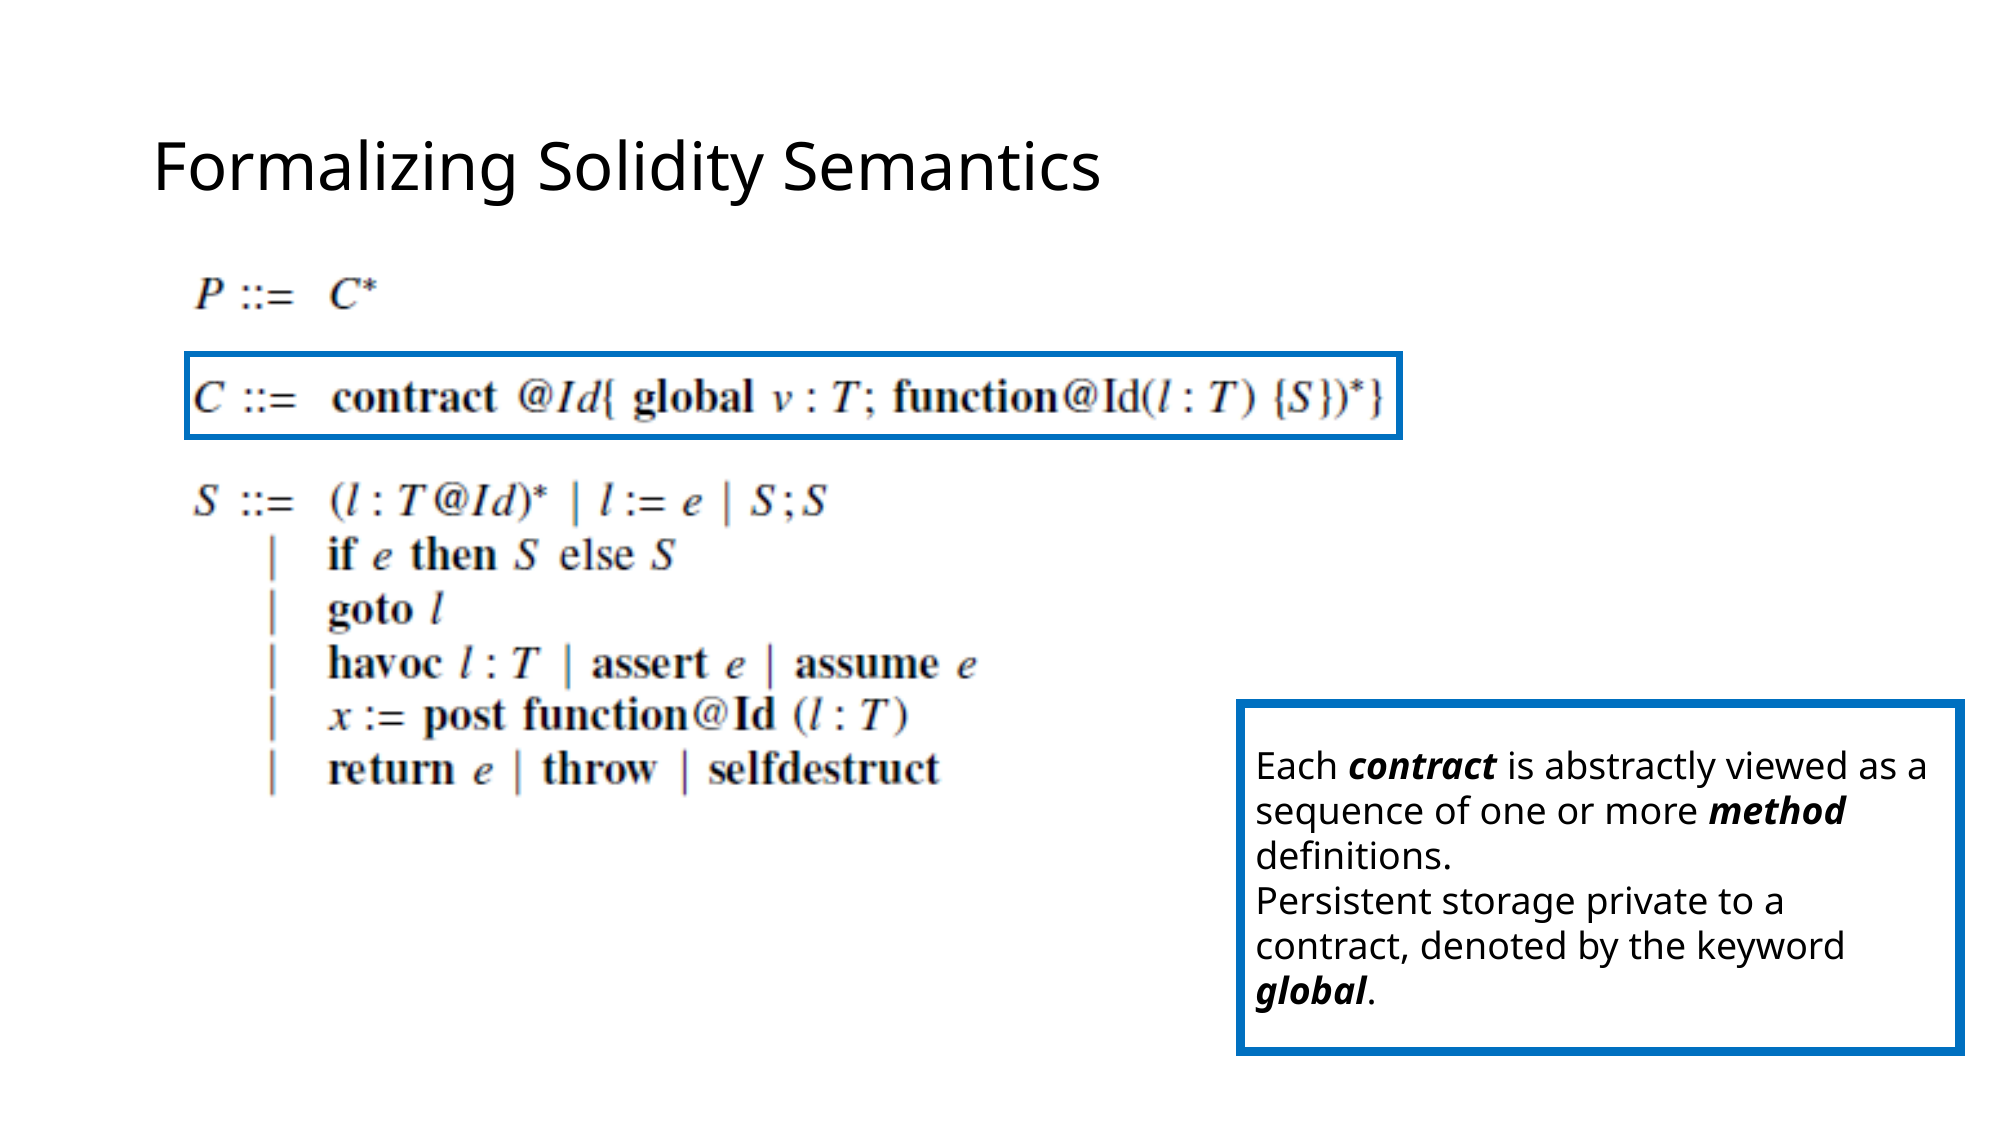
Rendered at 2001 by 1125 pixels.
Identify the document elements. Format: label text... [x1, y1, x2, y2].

text_box Each contract is abstractly viewed as a sequence of one or more method definitions. Persistent storage private to a contract, denoted by the keyword global. [1240, 702, 1961, 1052]
picture [186, 258, 1410, 816]
title Formalizing Solidity Semantics [137, 59, 1863, 278]
